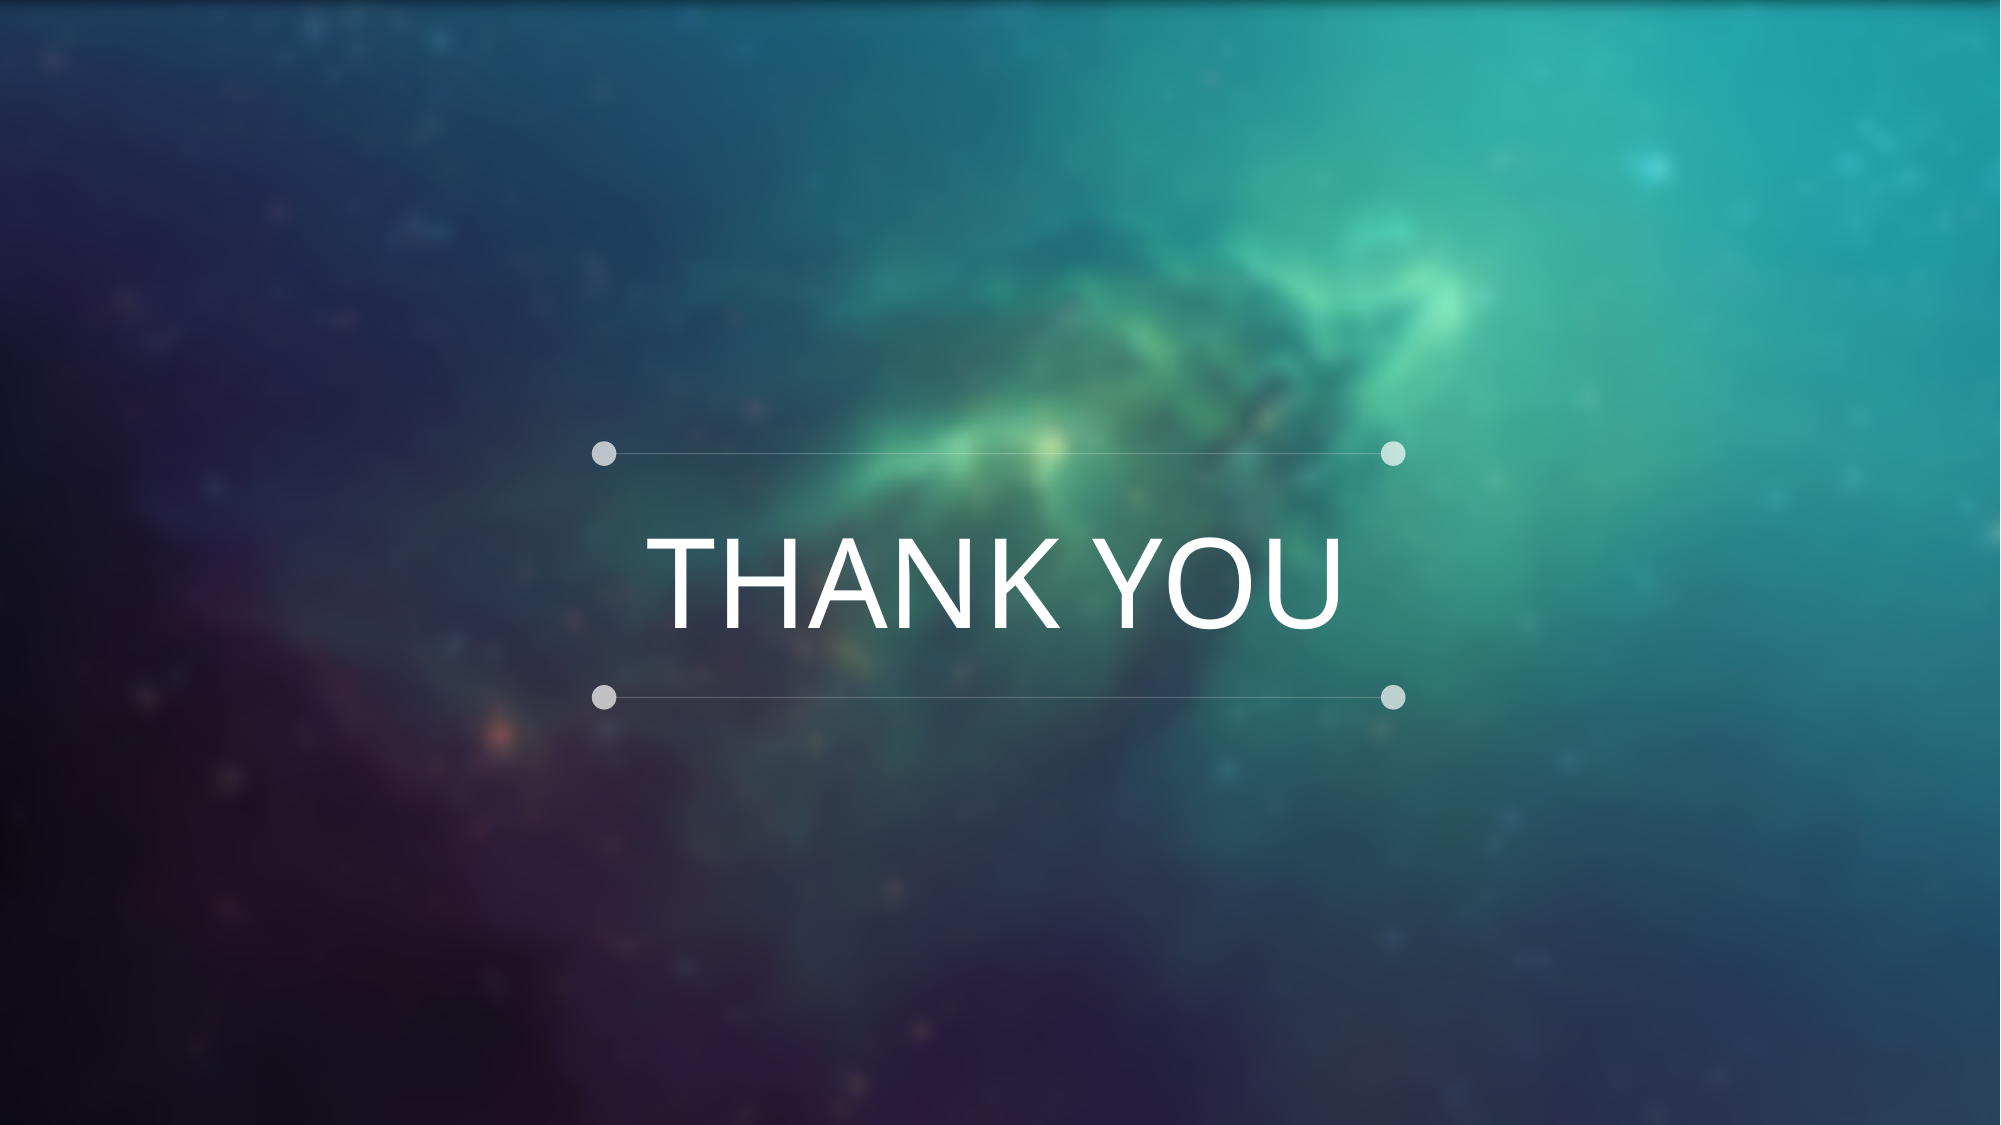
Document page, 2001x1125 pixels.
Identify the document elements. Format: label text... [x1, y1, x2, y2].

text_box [591, 685, 1406, 710]
picture [0, 0, 2000, 1125]
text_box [591, 441, 1406, 466]
text_box THANK YOU [631, 496, 1366, 662]
